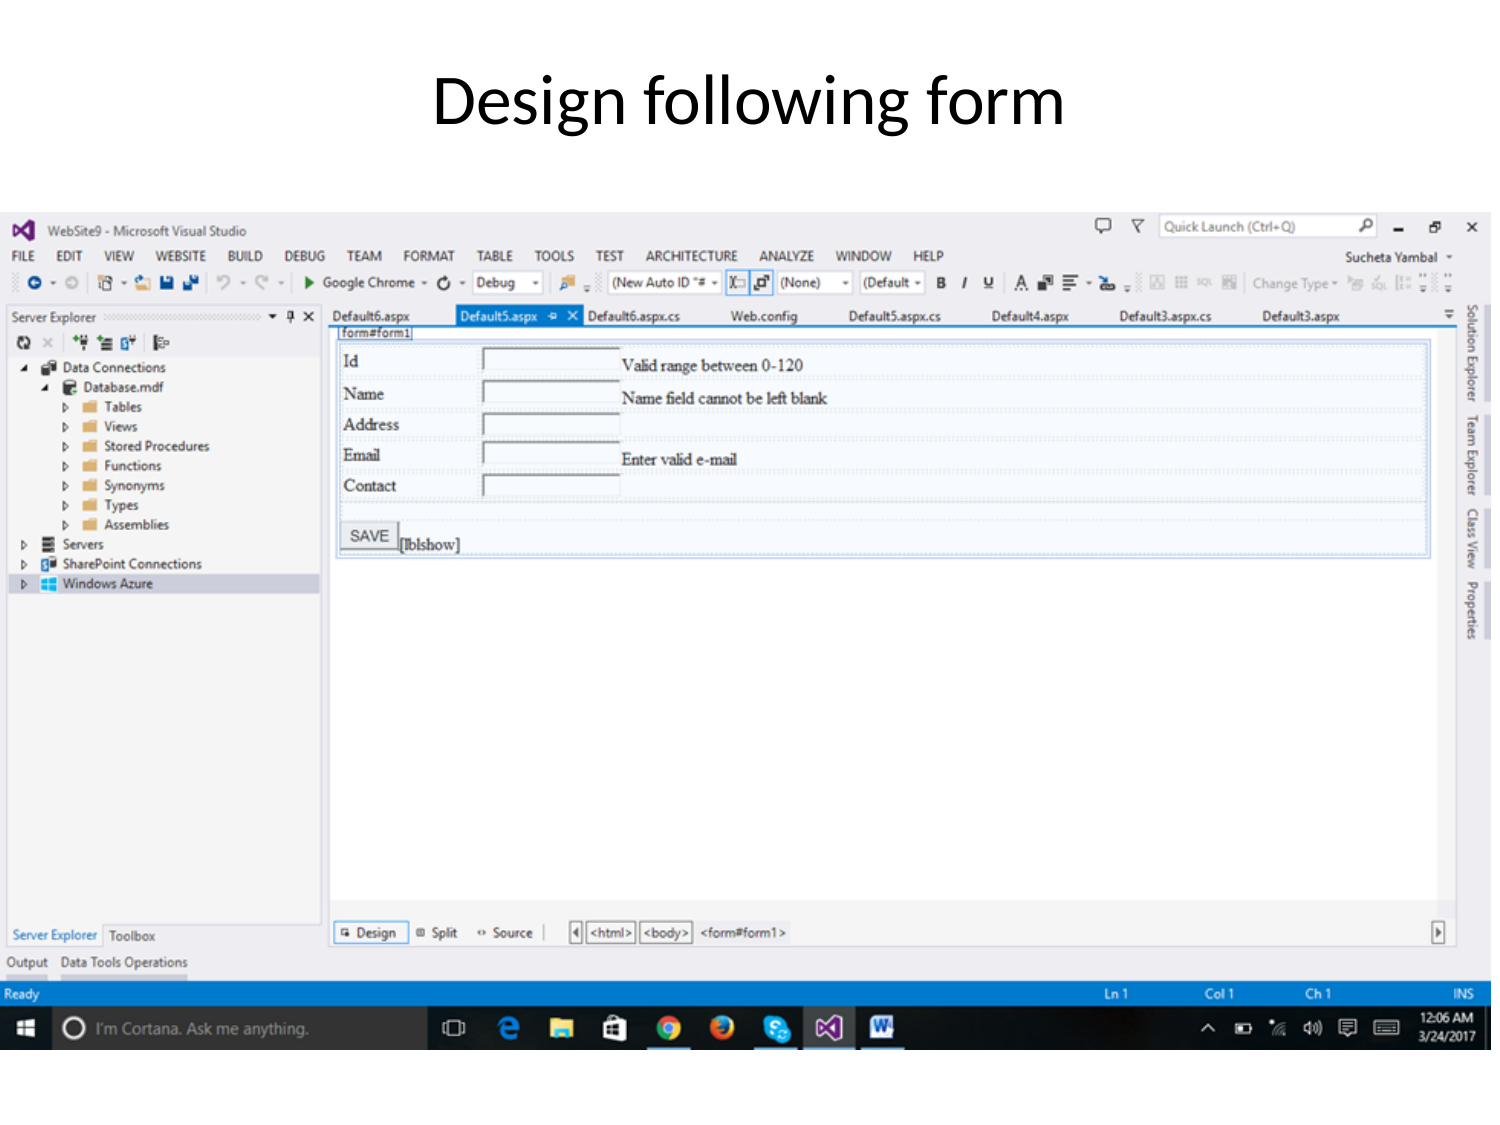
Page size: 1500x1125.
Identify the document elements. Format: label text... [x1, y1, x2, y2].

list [0, 212, 1491, 1051]
title Design following form [75, 45, 1425, 210]
